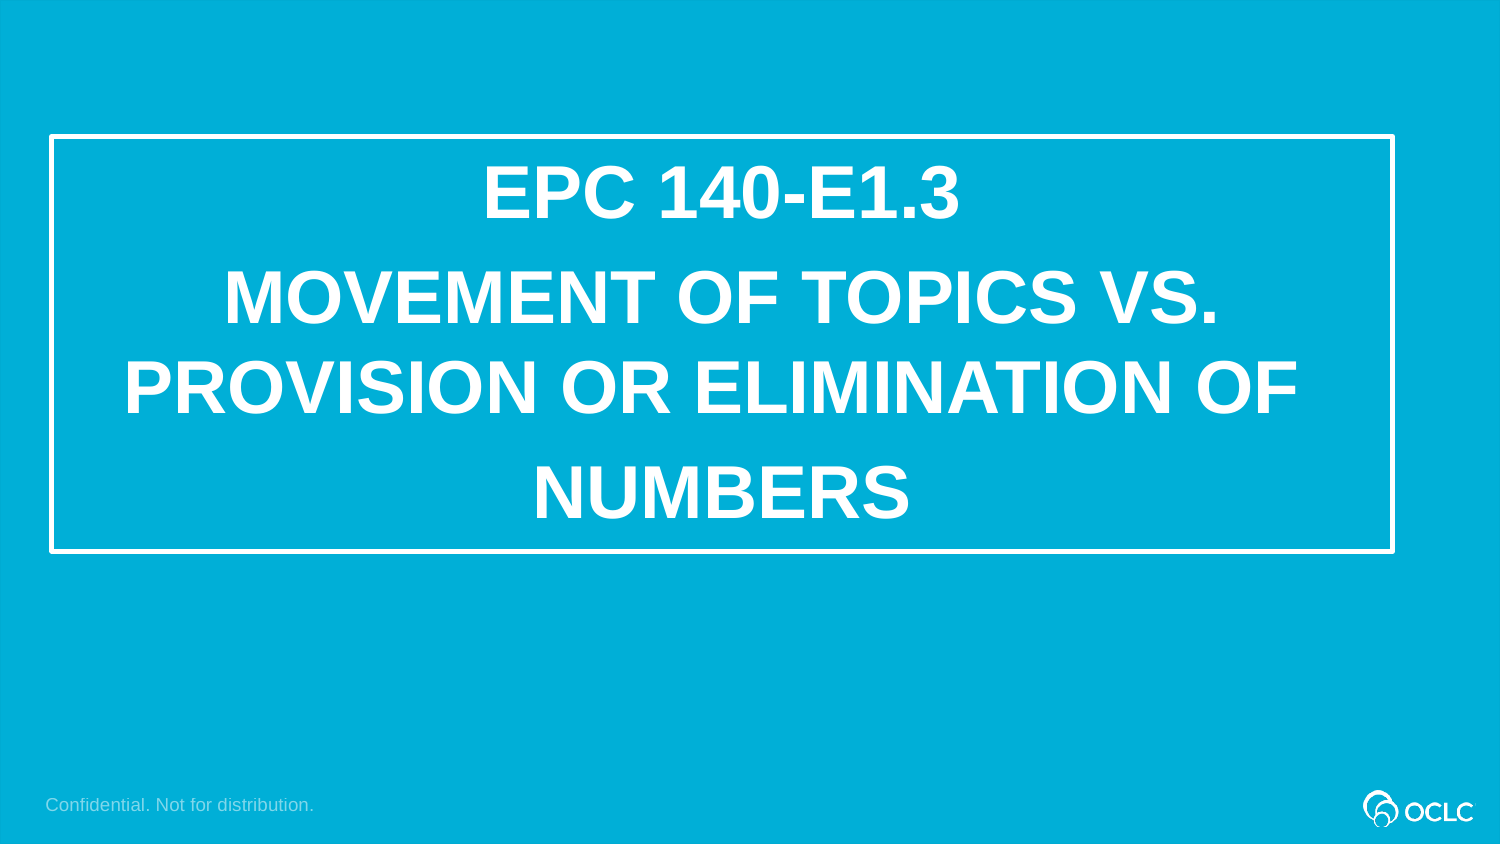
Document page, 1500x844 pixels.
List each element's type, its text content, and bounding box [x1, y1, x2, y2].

list EPC 140-E1.3 Movement of topics vs. provision or elimination of numbers [49, 134, 1395, 554]
